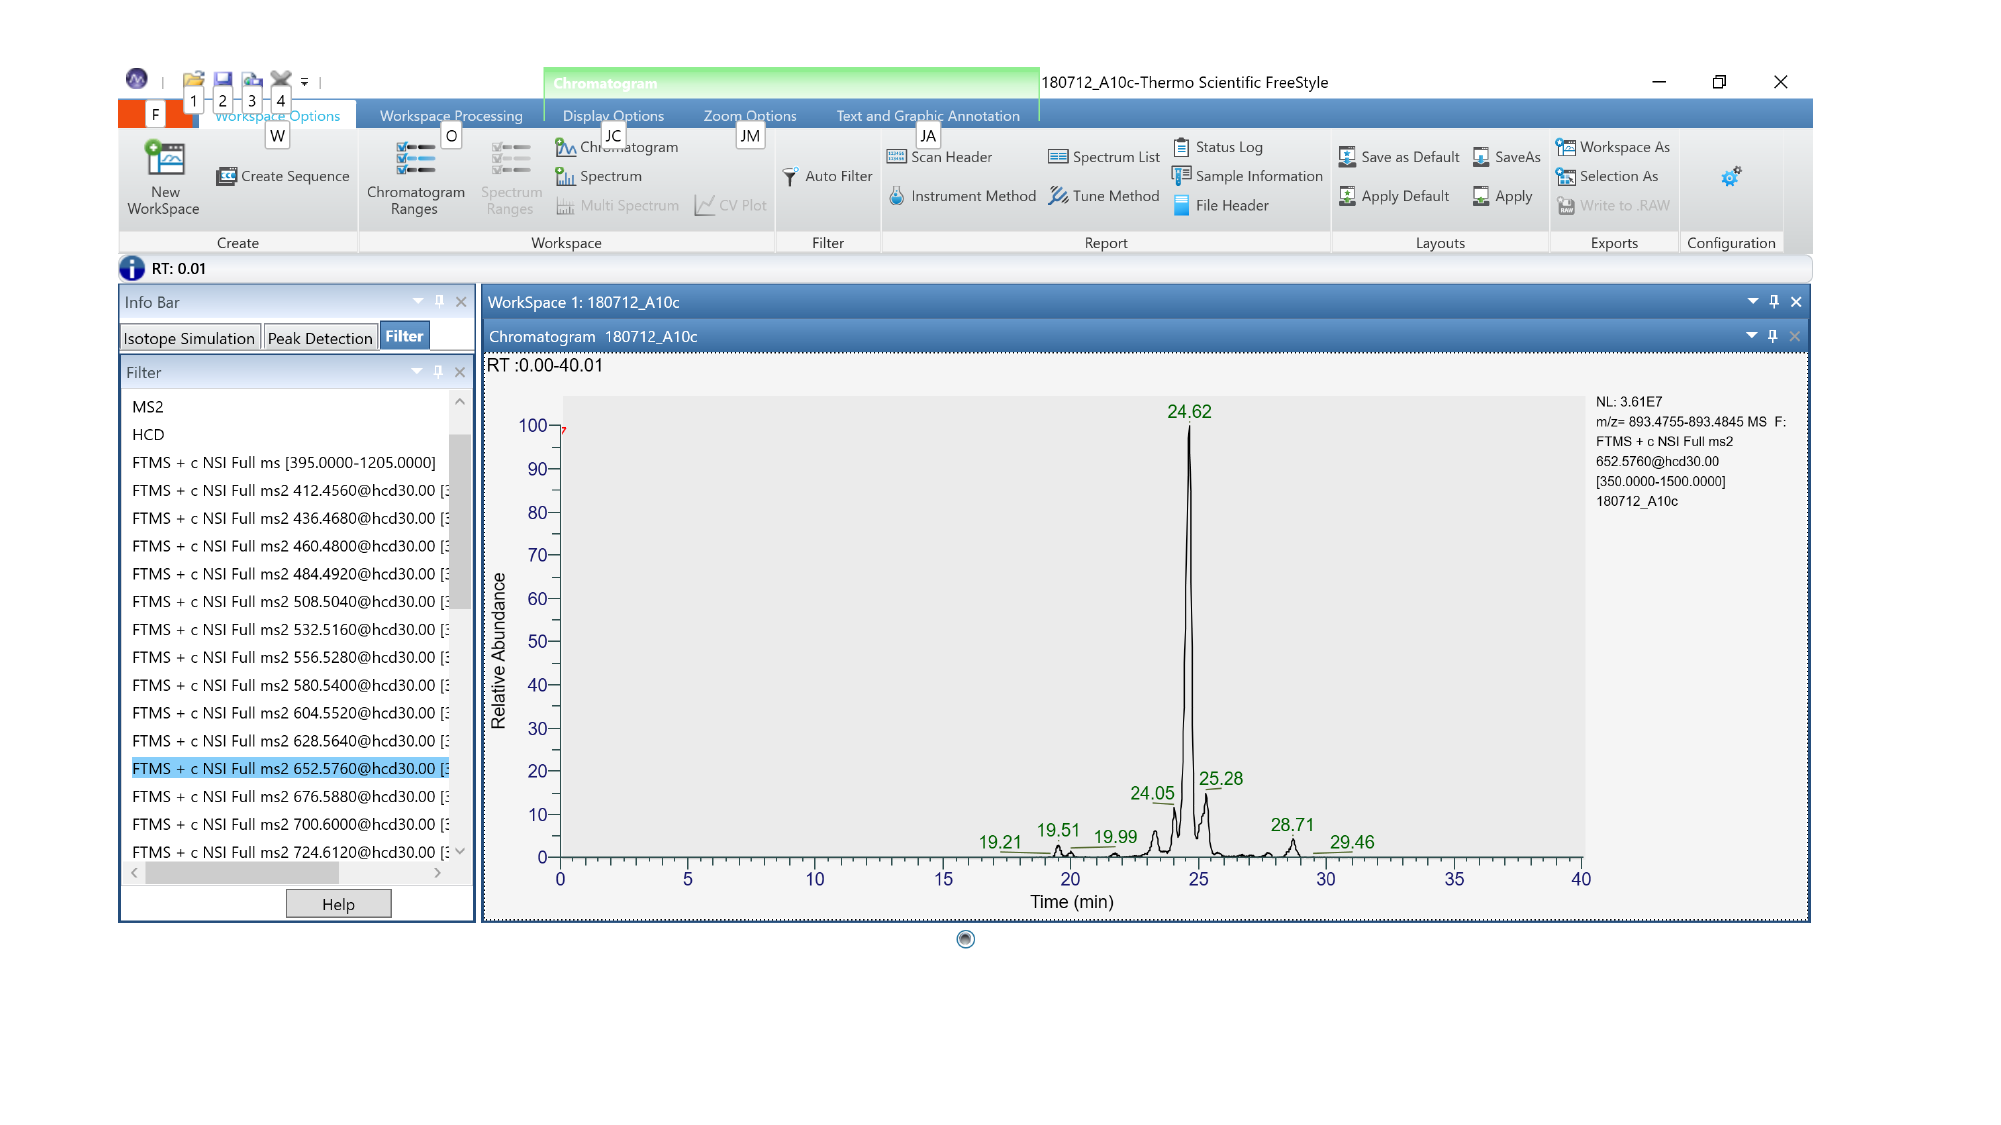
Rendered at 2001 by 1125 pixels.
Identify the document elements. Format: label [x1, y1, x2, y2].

picture [118, 67, 1813, 968]
